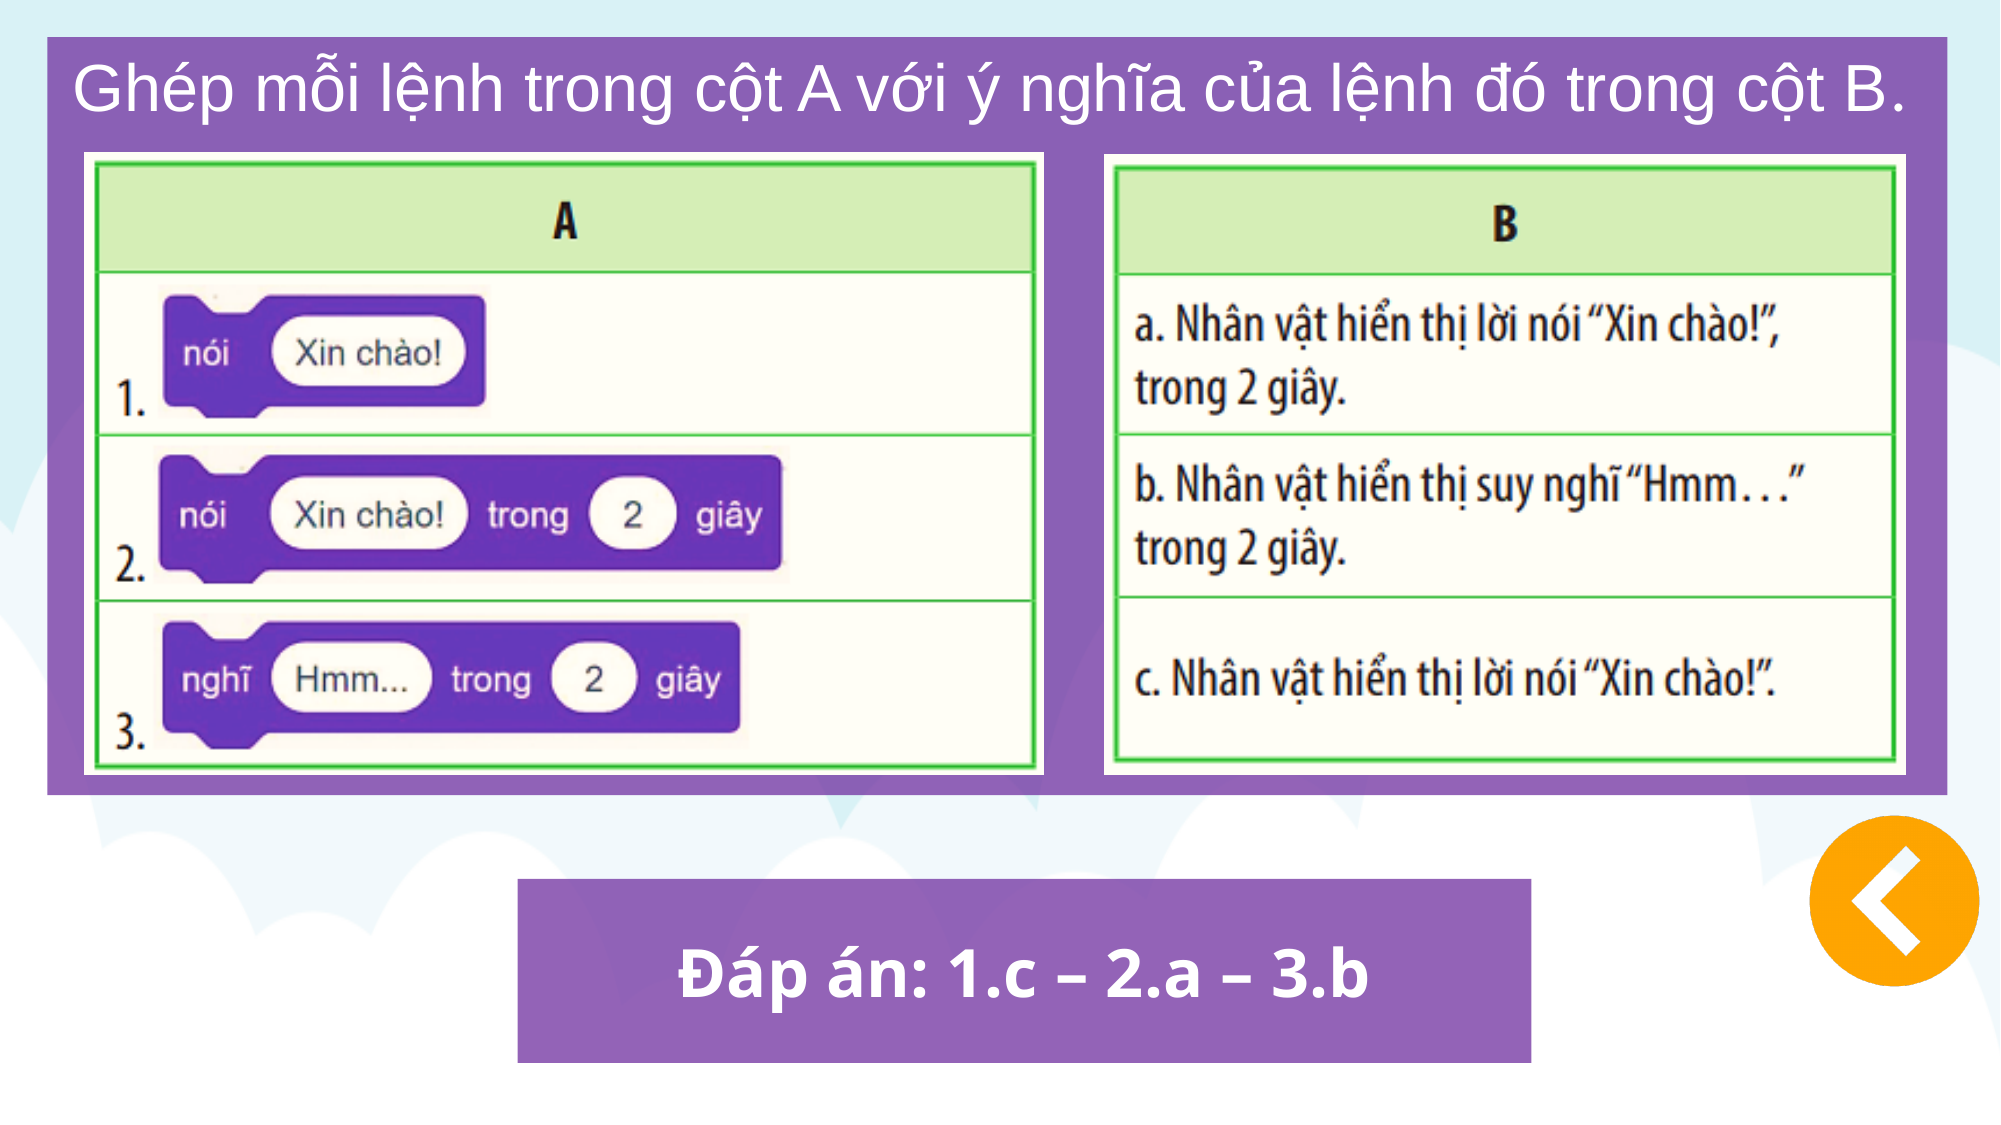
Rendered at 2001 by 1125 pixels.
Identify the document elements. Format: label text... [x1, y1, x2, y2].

text_box Ghép mỗi lệnh trong cột A với ý nghĩa của lệnh đó trong cột B. [46, 36, 1948, 796]
picture [84, 152, 1044, 775]
picture [1788, 795, 2000, 1007]
picture [1104, 154, 1906, 775]
text_box Đáp án: 1.c – 2.a – 3.b [517, 878, 1533, 1064]
